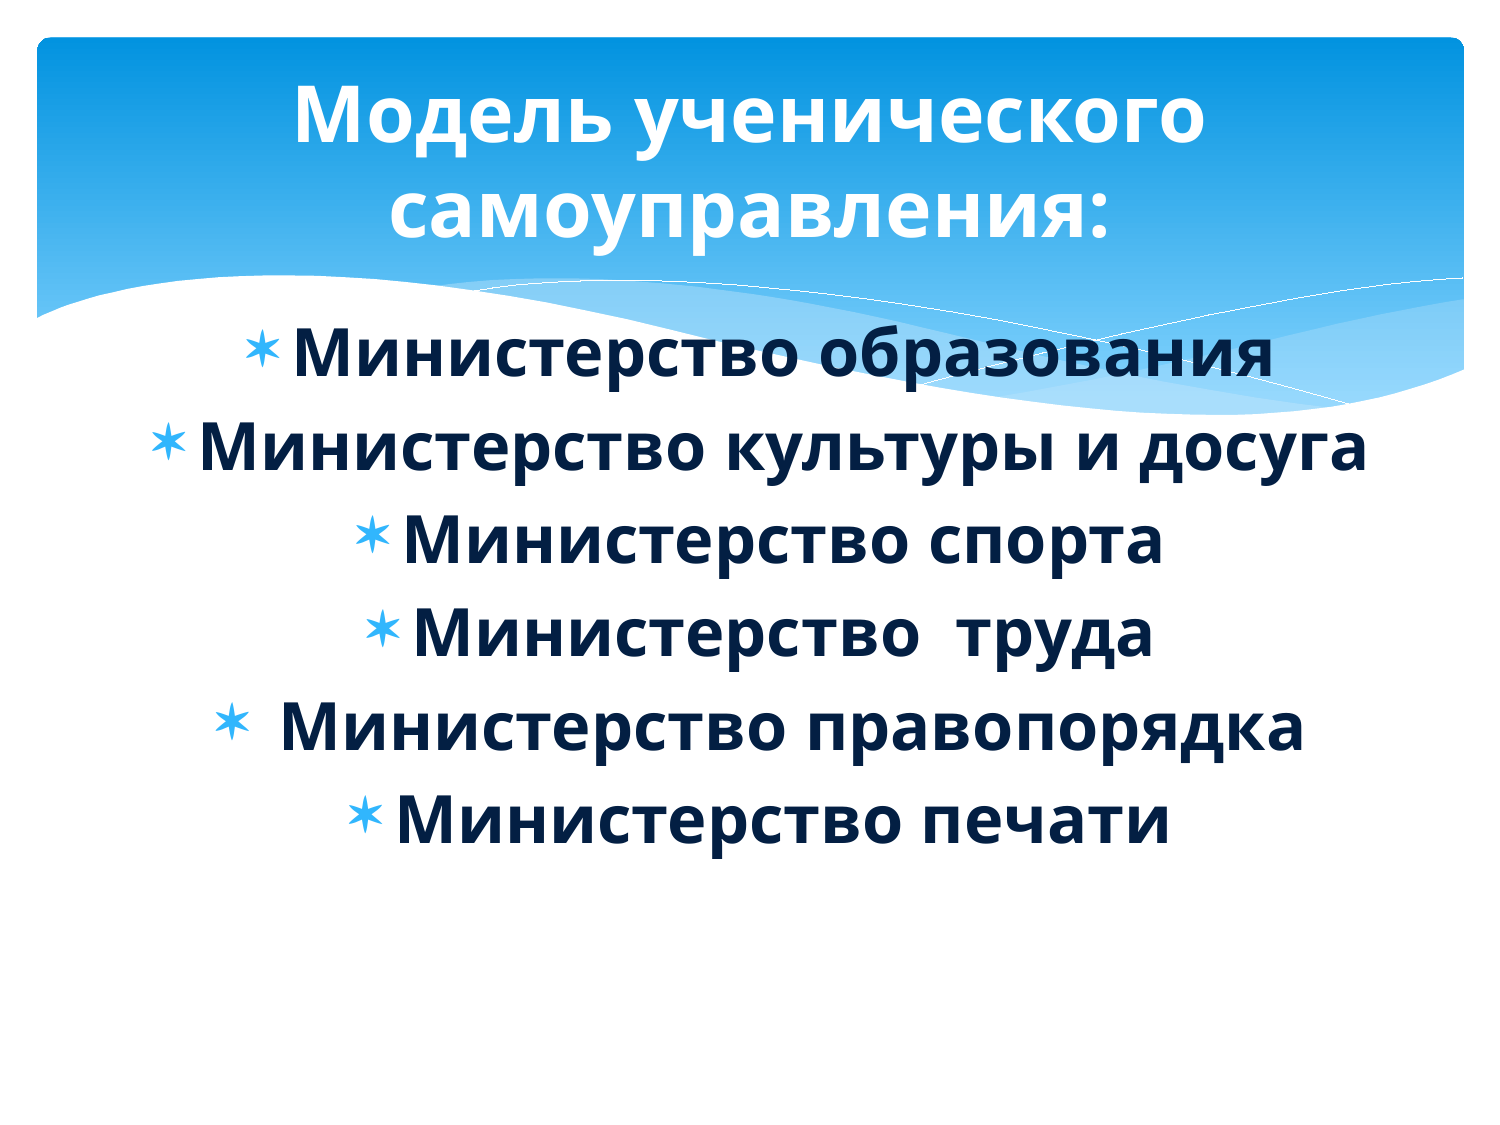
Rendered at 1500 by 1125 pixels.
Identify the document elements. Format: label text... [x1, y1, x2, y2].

list Министерство образования Министерство культуры и досуга Министерство спорта Министерство труда Министерство правопорядка Министерство печати [111, 302, 1412, 1005]
title Модель ученического самоуправления: [75, 55, 1425, 261]
